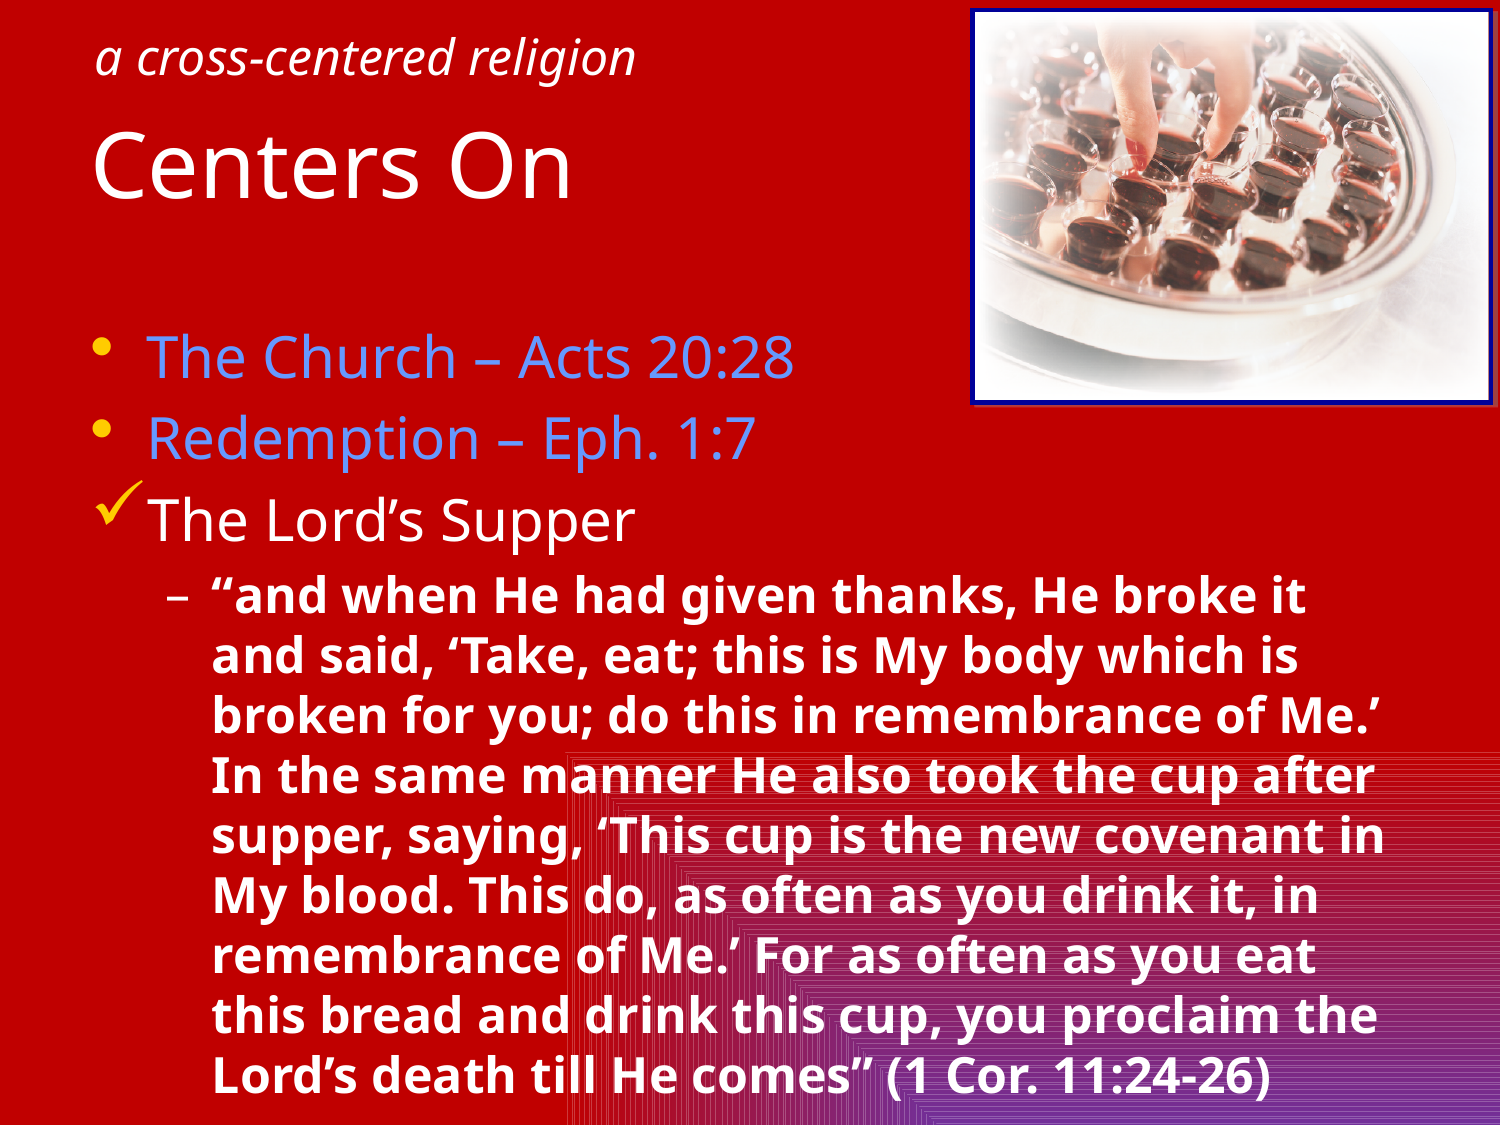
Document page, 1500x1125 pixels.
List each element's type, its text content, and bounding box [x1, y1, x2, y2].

list The Church – Acts 20:28 Redemption – Eph. 1:7 The Lord’s Supper “and when He had given thanks, He broke it and said, ‘Take, eat; this is My body which is broken for you; do this in remembrance of Me.’ In the same manner He also took the cup after supper, saying, ‘This cup is the new covenant in My blood. This do, as often as you drink it, in remembrance of Me.’ For as often as you eat this bread and drink this cup, you proclaim the Lord’s death till He comes” (1 Cor. 11:24-26) [75, 312, 1425, 1125]
text_box a cross-centered religion [80, 17, 654, 93]
picture [974, 11, 1489, 401]
title Centers On [75, 47, 969, 275]
